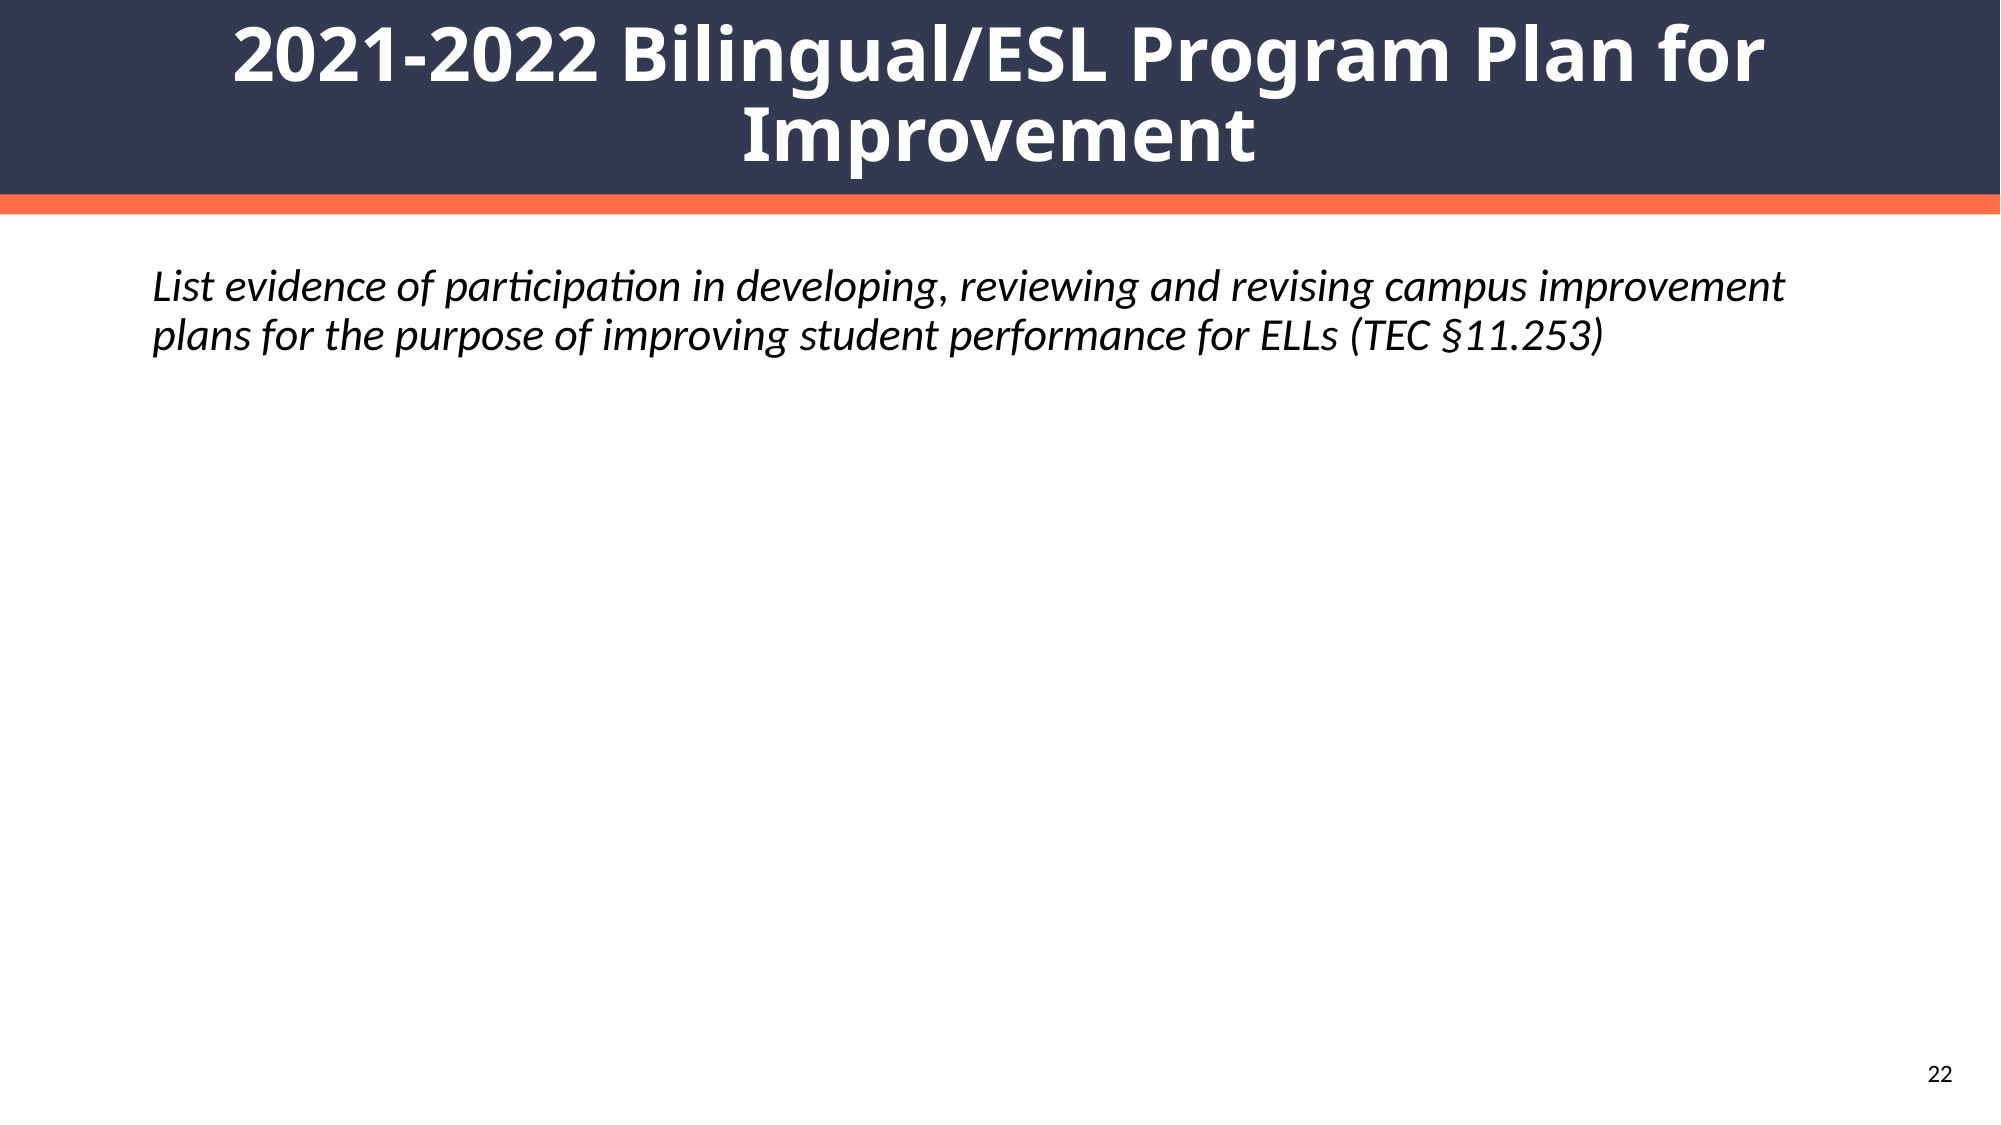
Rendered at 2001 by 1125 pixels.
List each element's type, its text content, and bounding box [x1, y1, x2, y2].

list List evidence of participation in developing, reviewing and revising campus improvement plans for the purpose of improving student performance for ELLs (TEC §11.253) [137, 254, 1863, 1043]
title 2021-2022 Bilingual/ESL Program Plan for Improvement [137, 0, 1863, 195]
slide_number 22 [1518, 1042, 1969, 1103]
